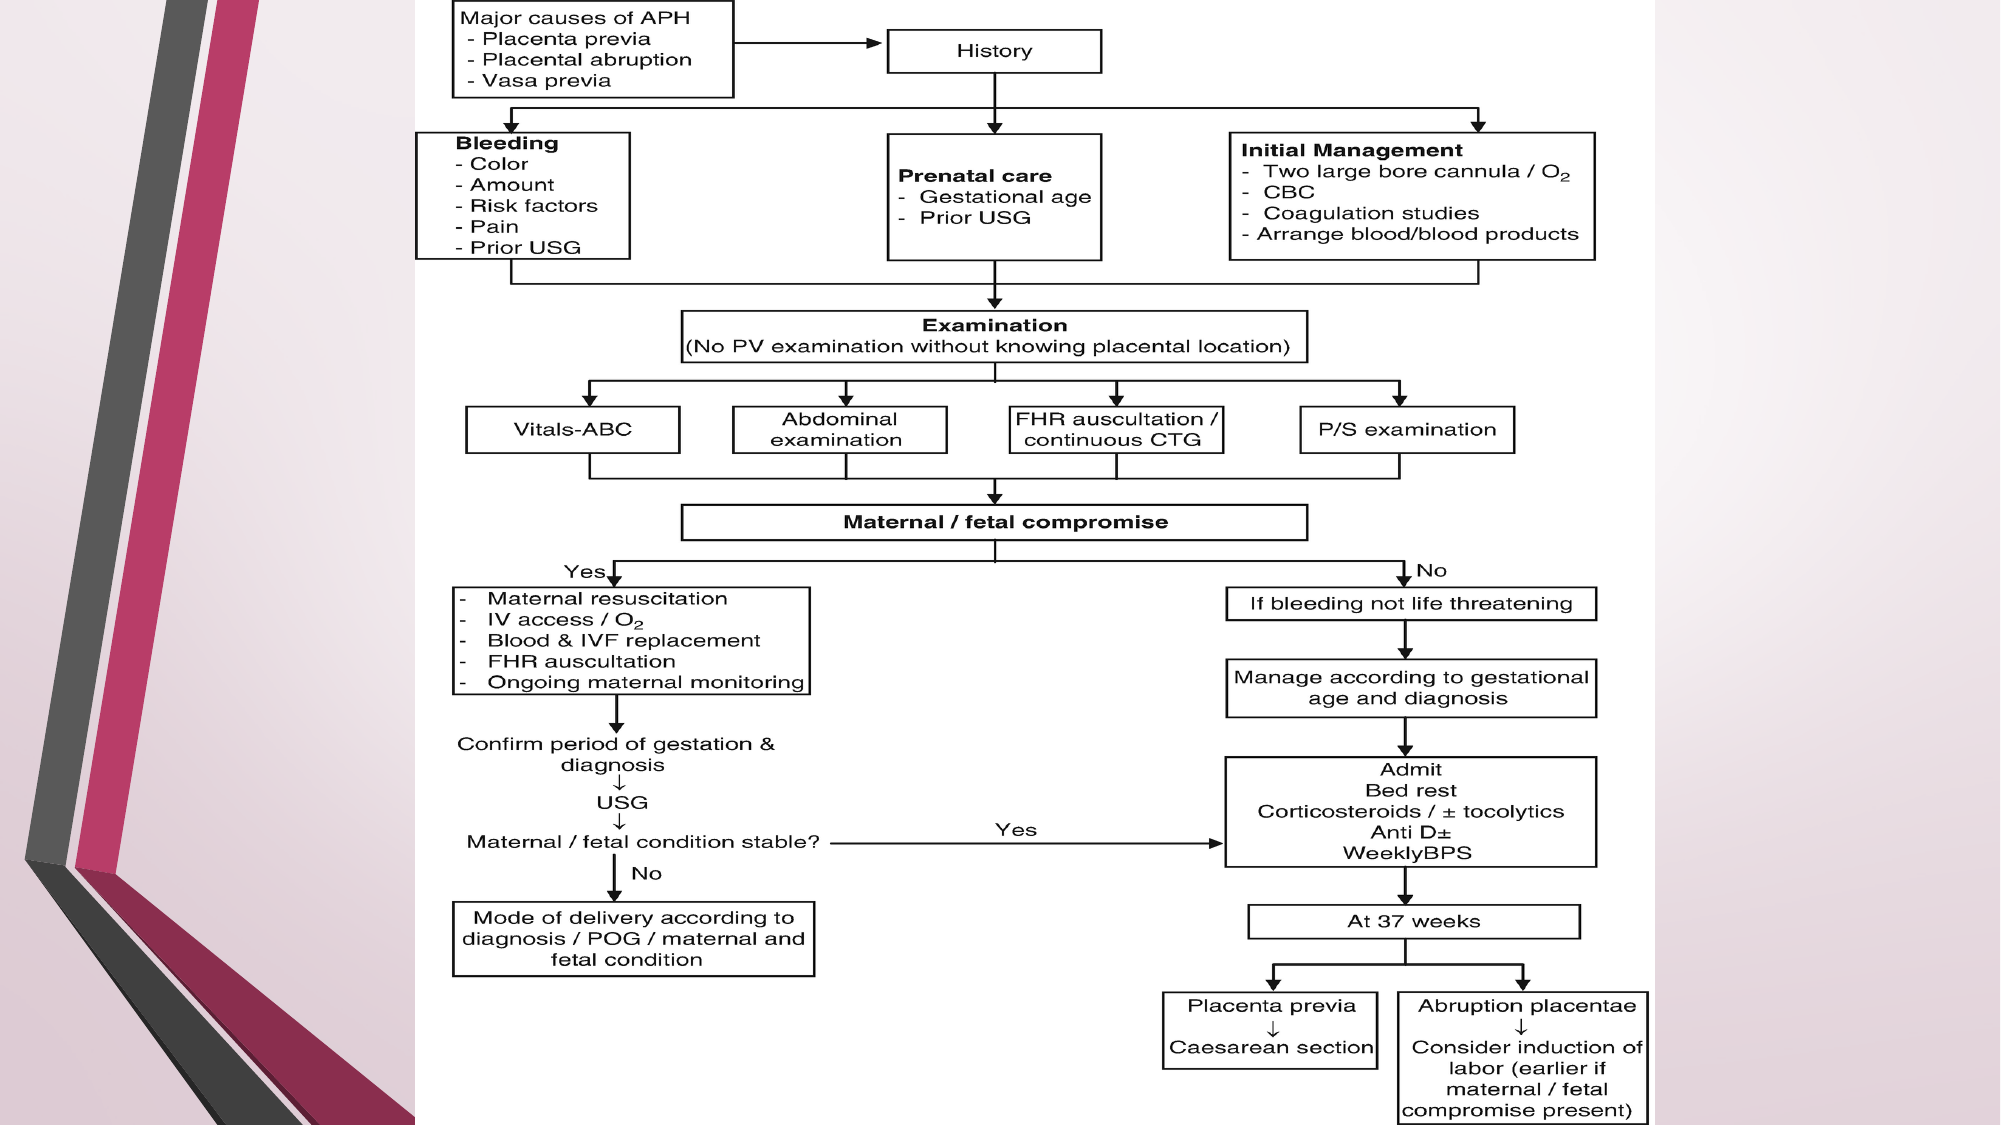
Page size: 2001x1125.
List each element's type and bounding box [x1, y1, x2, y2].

picture [415, 0, 1655, 1125]
